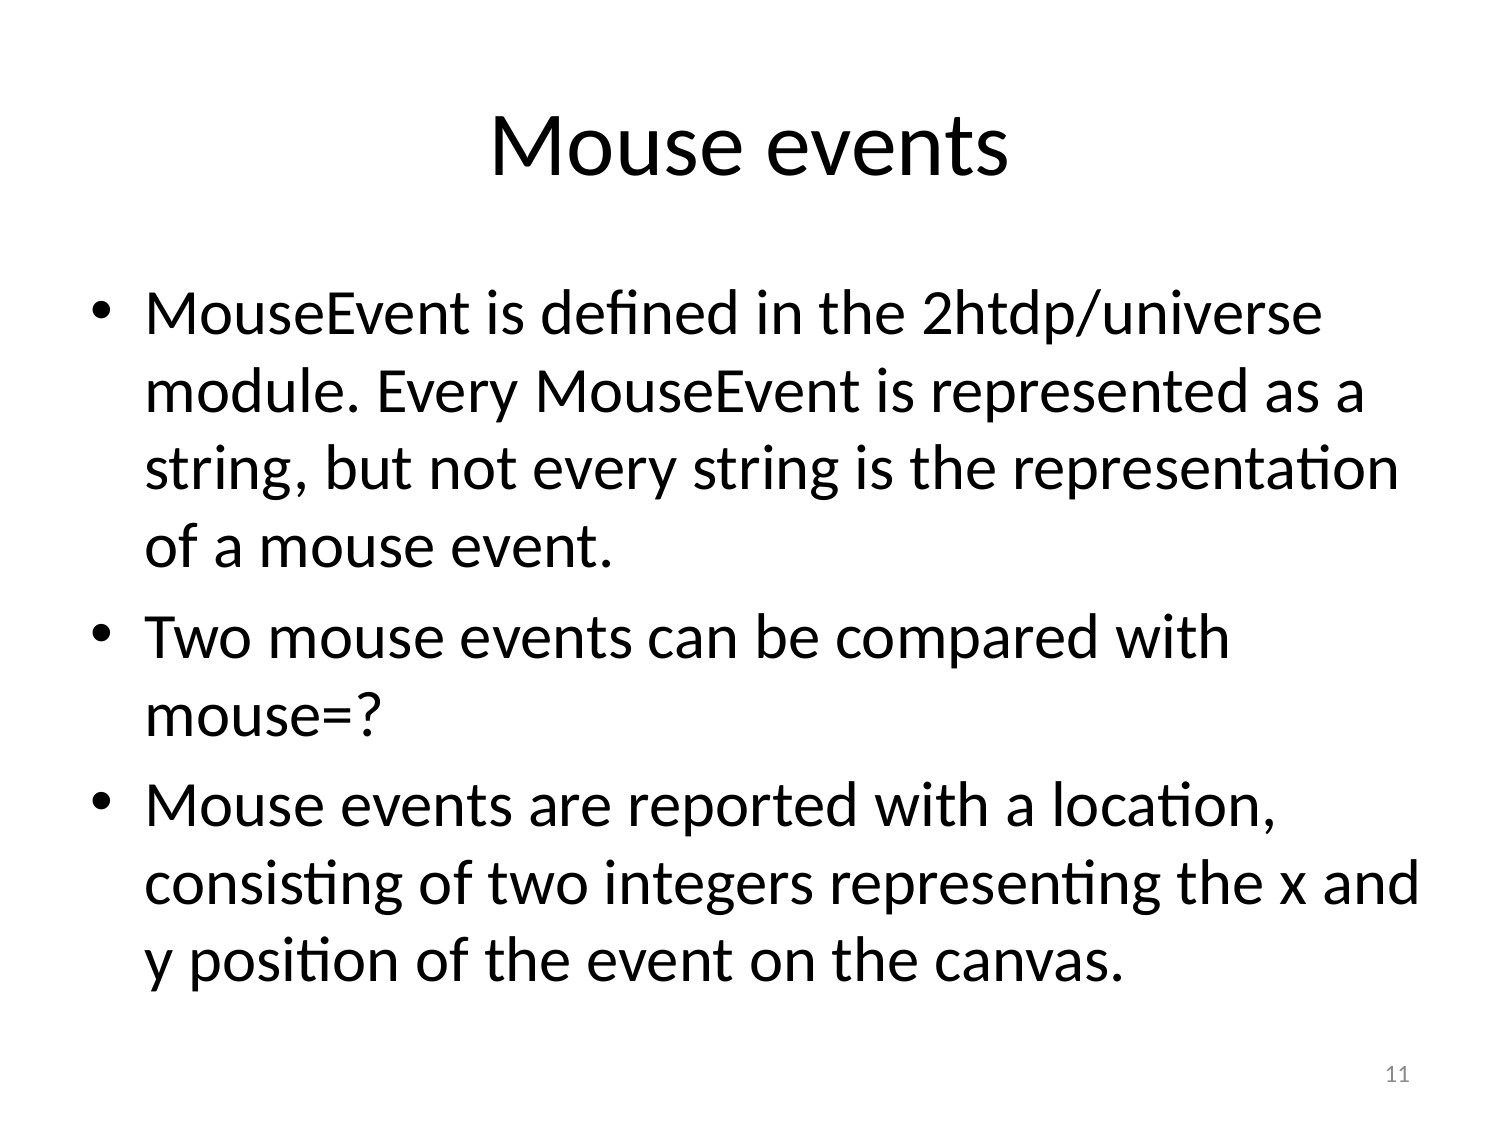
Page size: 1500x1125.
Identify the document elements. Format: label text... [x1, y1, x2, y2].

list MouseEvent is defined in the 2htdp/universe module. Every MouseEvent is represented as a string, but not every string is the representation of a mouse event. Two mouse events can be compared with mouse=? Mouse events are reported with a location, consisting of two integers representing the x and y position of the event on the canvas. [75, 262, 1463, 1005]
slide_number 11 [1074, 1042, 1425, 1103]
title Mouse events [75, 45, 1425, 233]
